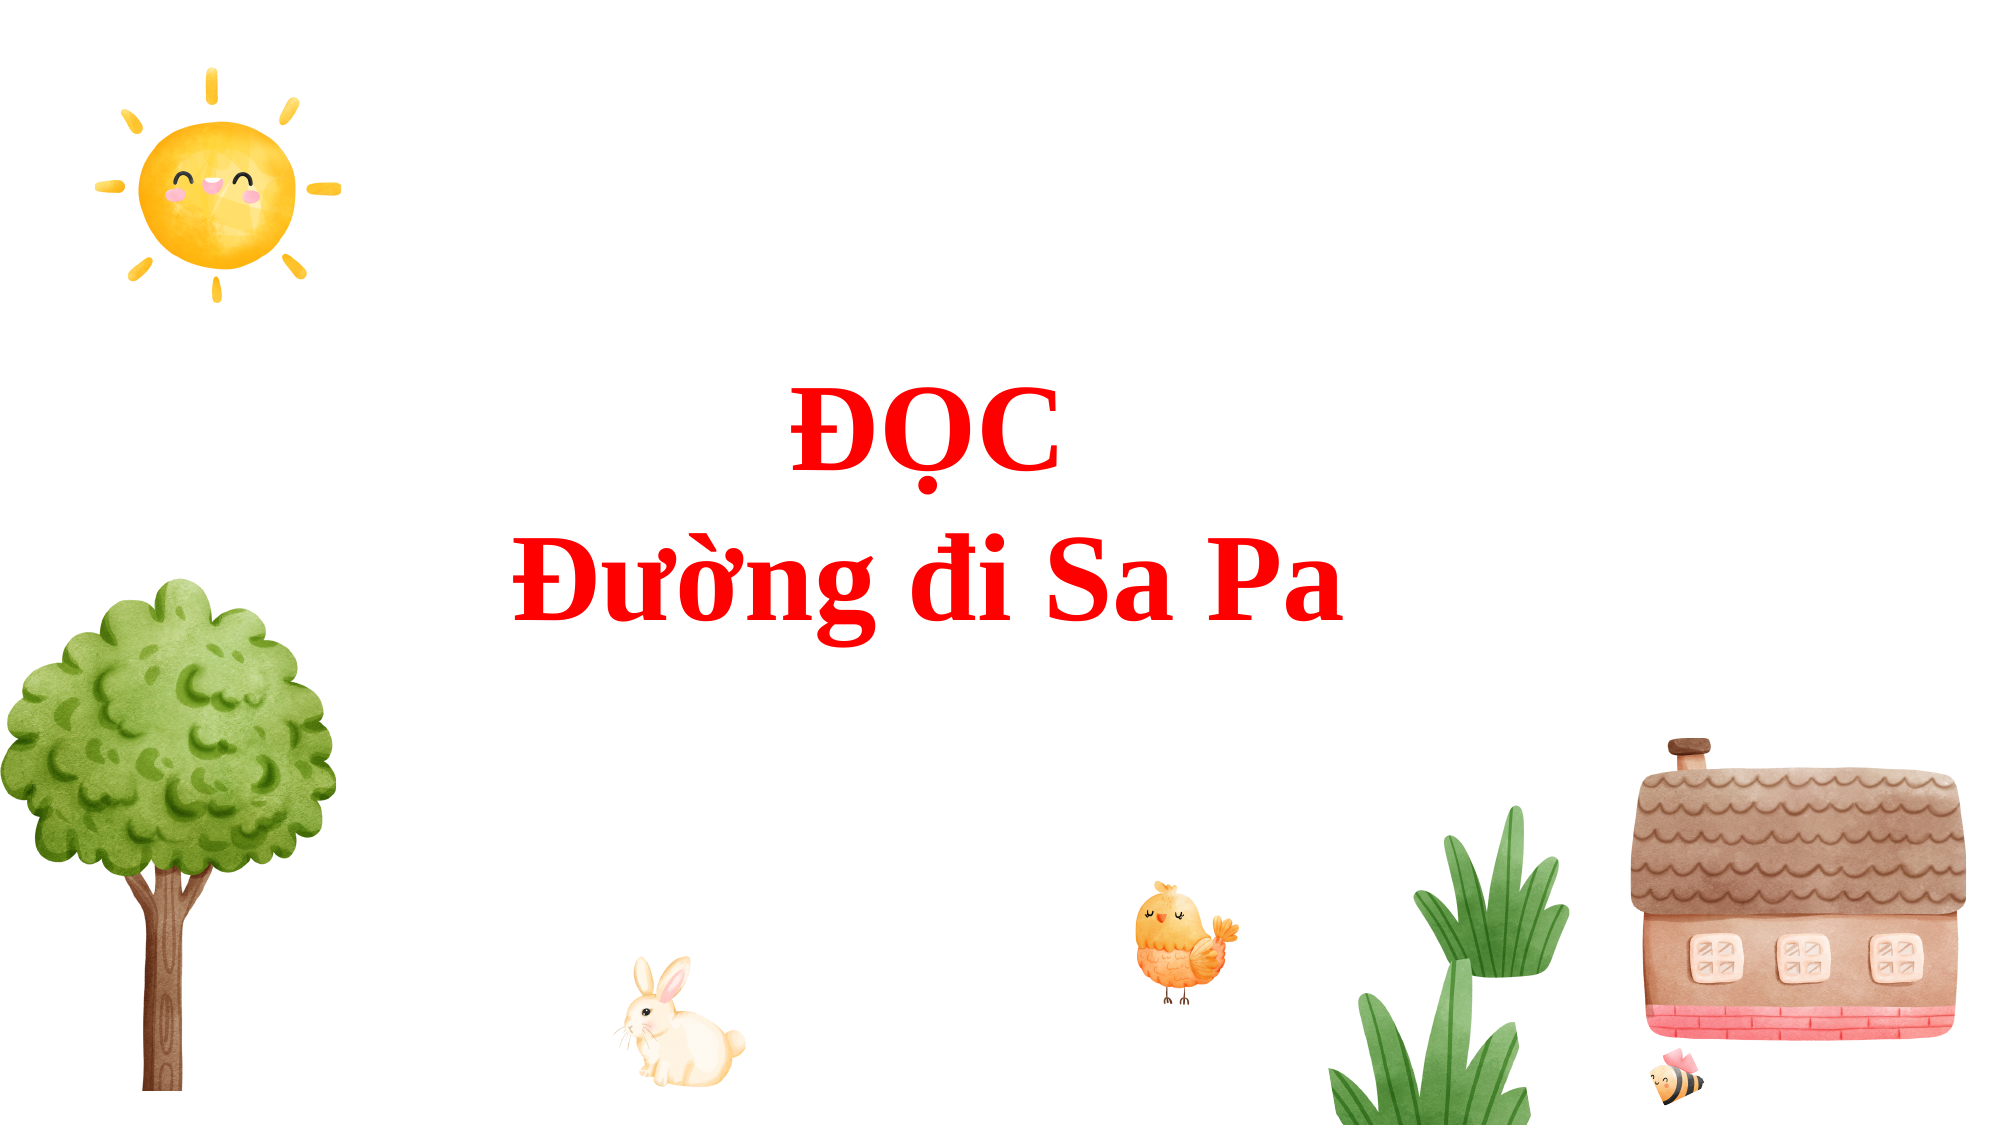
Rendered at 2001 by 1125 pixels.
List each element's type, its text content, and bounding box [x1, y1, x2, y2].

text_box [1630, 738, 1967, 1041]
text_box [1645, 1044, 1706, 1106]
text_box [613, 956, 746, 1087]
text_box ĐỌC Đường đi Sa Pa [427, 338, 1428, 653]
text_box [1135, 881, 1239, 1005]
text_box [1413, 805, 1570, 978]
text_box [0, 578, 337, 1091]
text_box [1314, 952, 1533, 1125]
text_box [94, 67, 342, 303]
